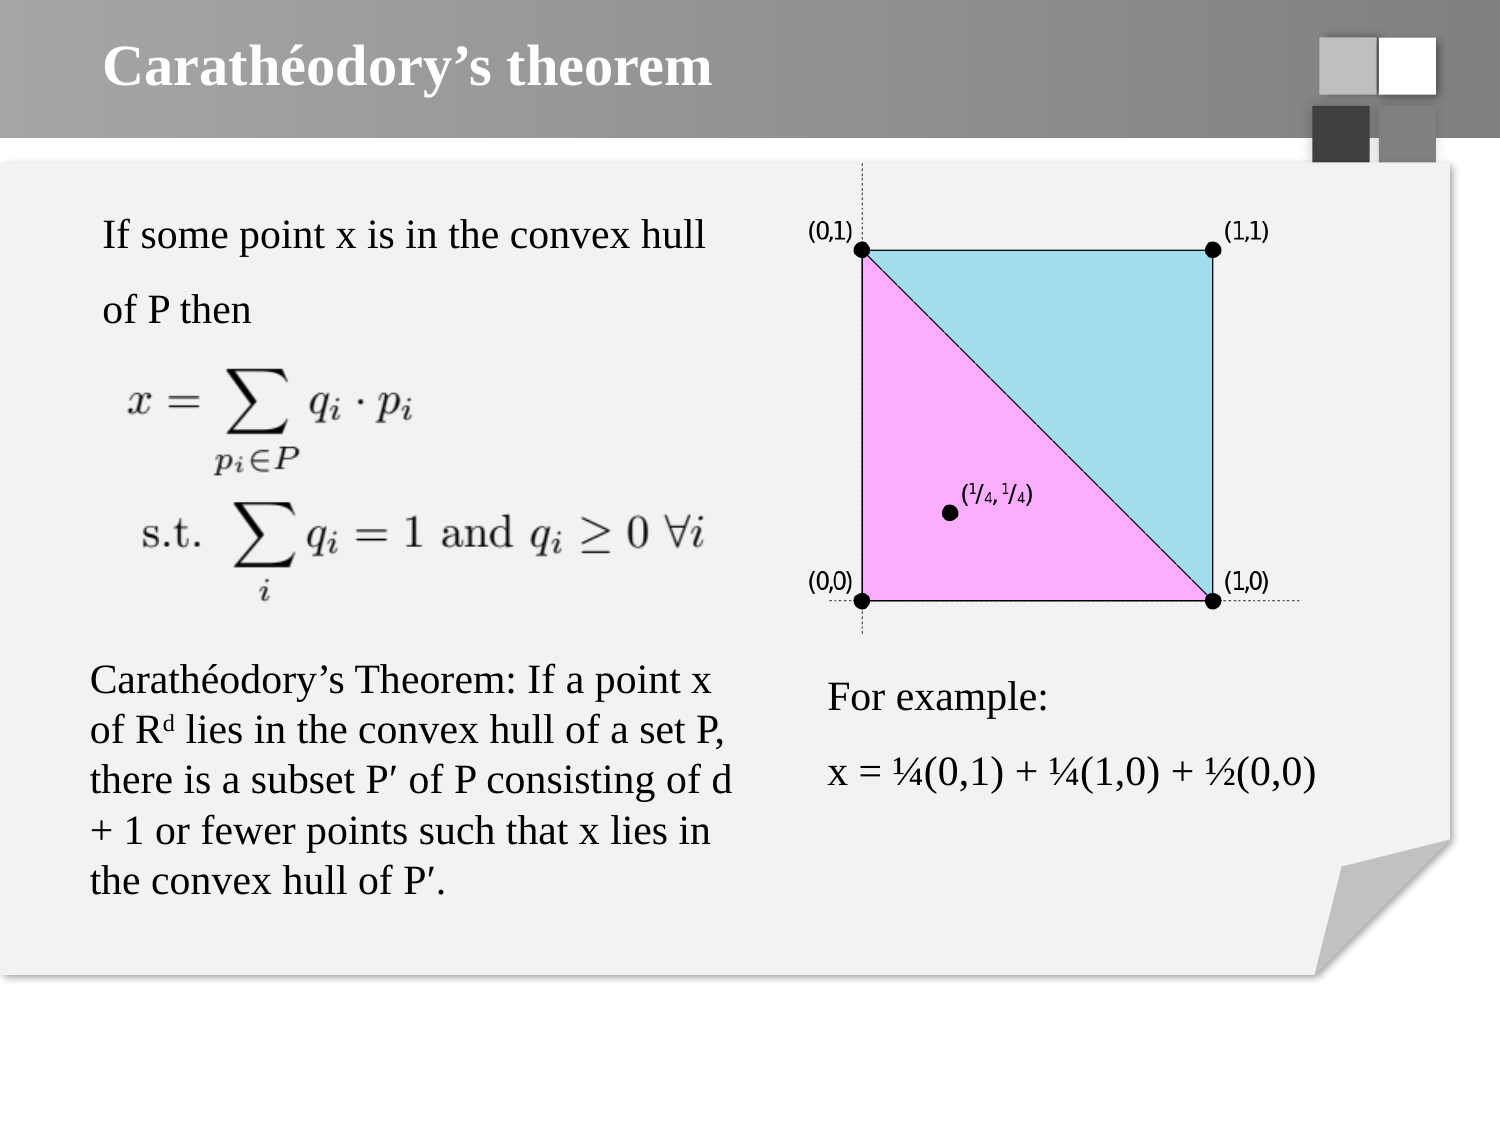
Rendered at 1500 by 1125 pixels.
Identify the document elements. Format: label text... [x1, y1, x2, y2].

text_box [0, 160, 1453, 978]
title Carathéodory’s theorem [87, 0, 1351, 125]
picture [87, 347, 757, 663]
picture [774, 162, 1301, 688]
text_box Carathéodory’s Theorem: If a point x of Rd lies in the convex hull of a set P, there is a subset P′ of P consisting of d + 1 or fewer points such that x lies in the convex hull of P′. [74, 644, 763, 910]
text_box If some point x is in the convex hull of P then [87, 174, 750, 340]
text_box For example: x = ¼(0,1) + ¼(1,0) + ½(0,0) [812, 636, 1363, 802]
text_box [151, 287, 771, 375]
